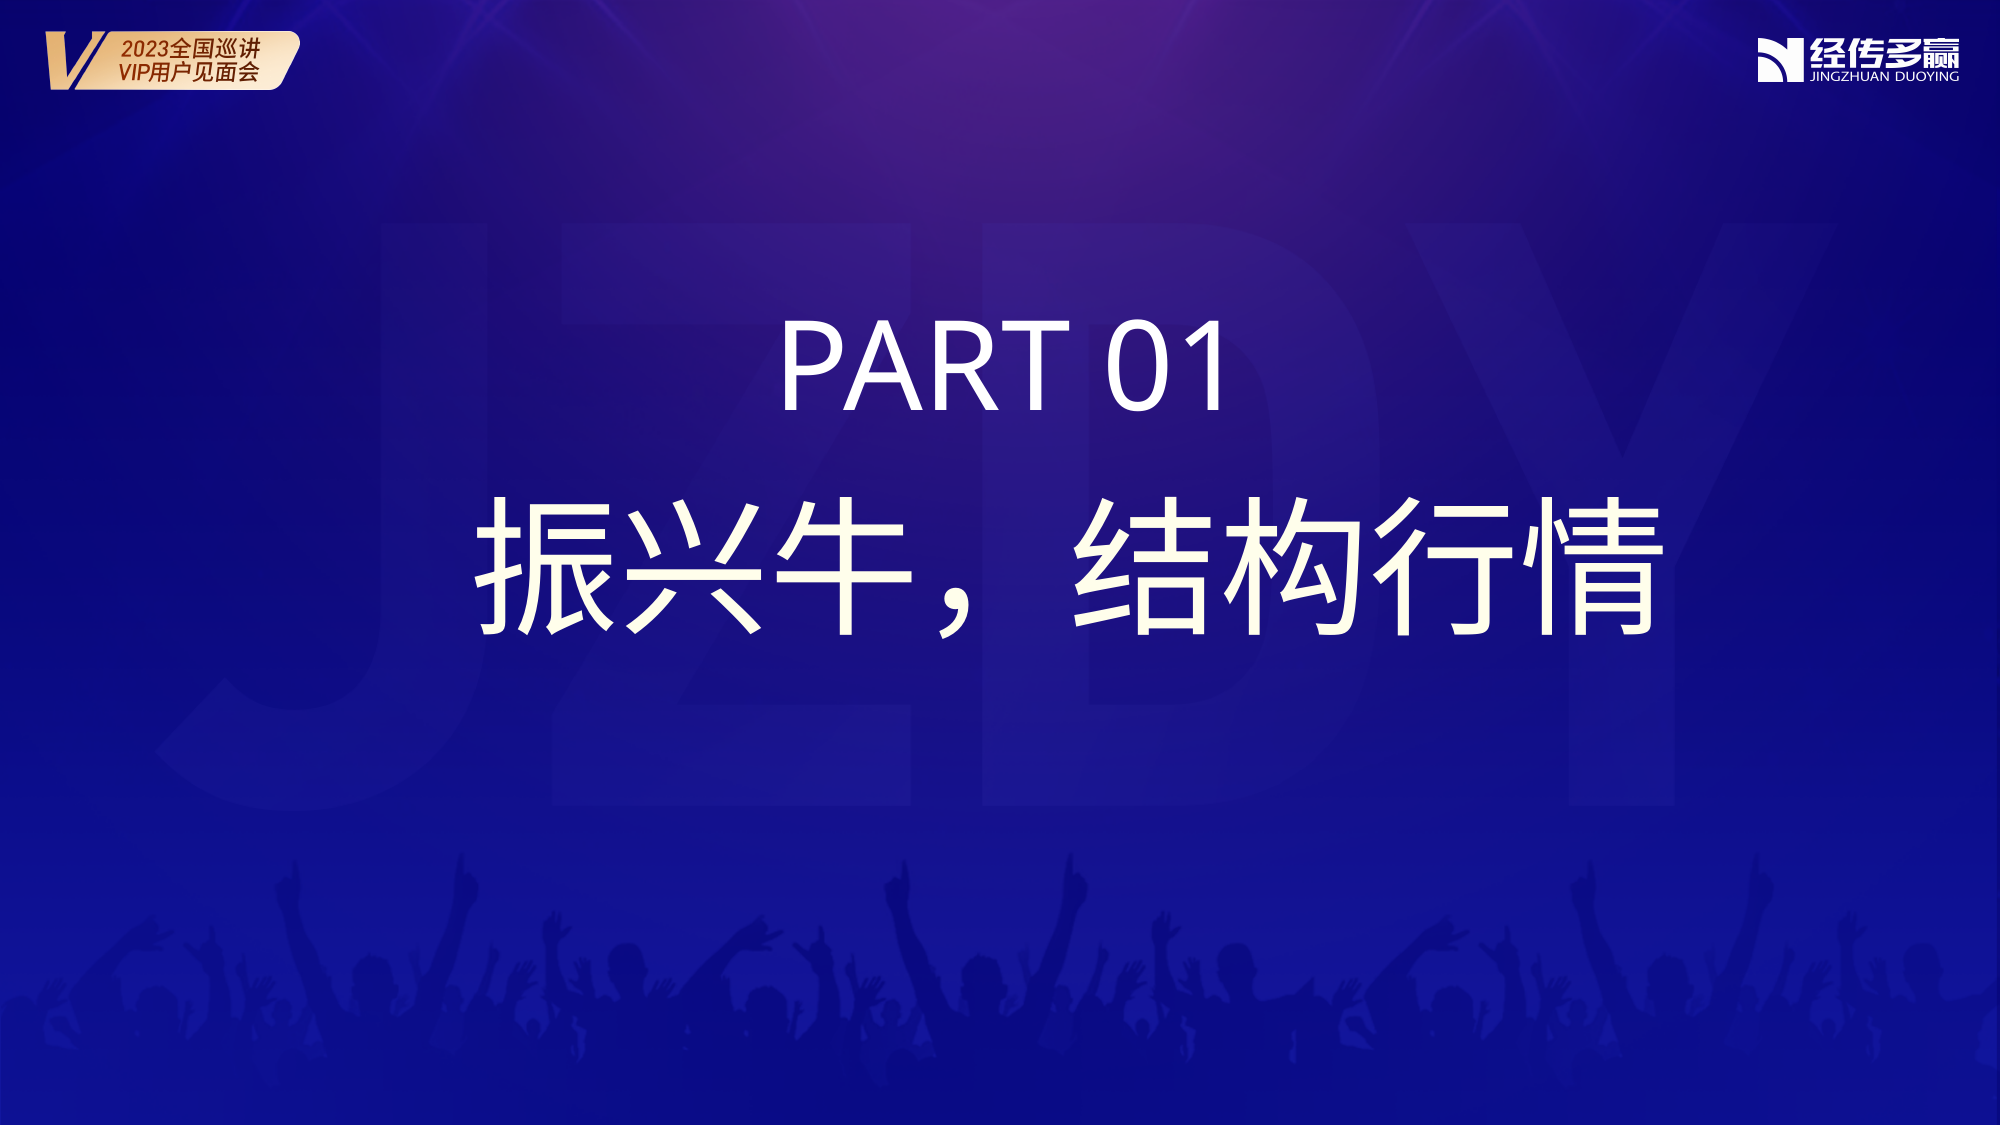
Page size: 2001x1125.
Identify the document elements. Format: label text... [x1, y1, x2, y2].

picture [0, 0, 2000, 1125]
text_box PART 01 [703, 278, 1317, 443]
text_box 振兴牛，结构行情 [347, 466, 1792, 768]
